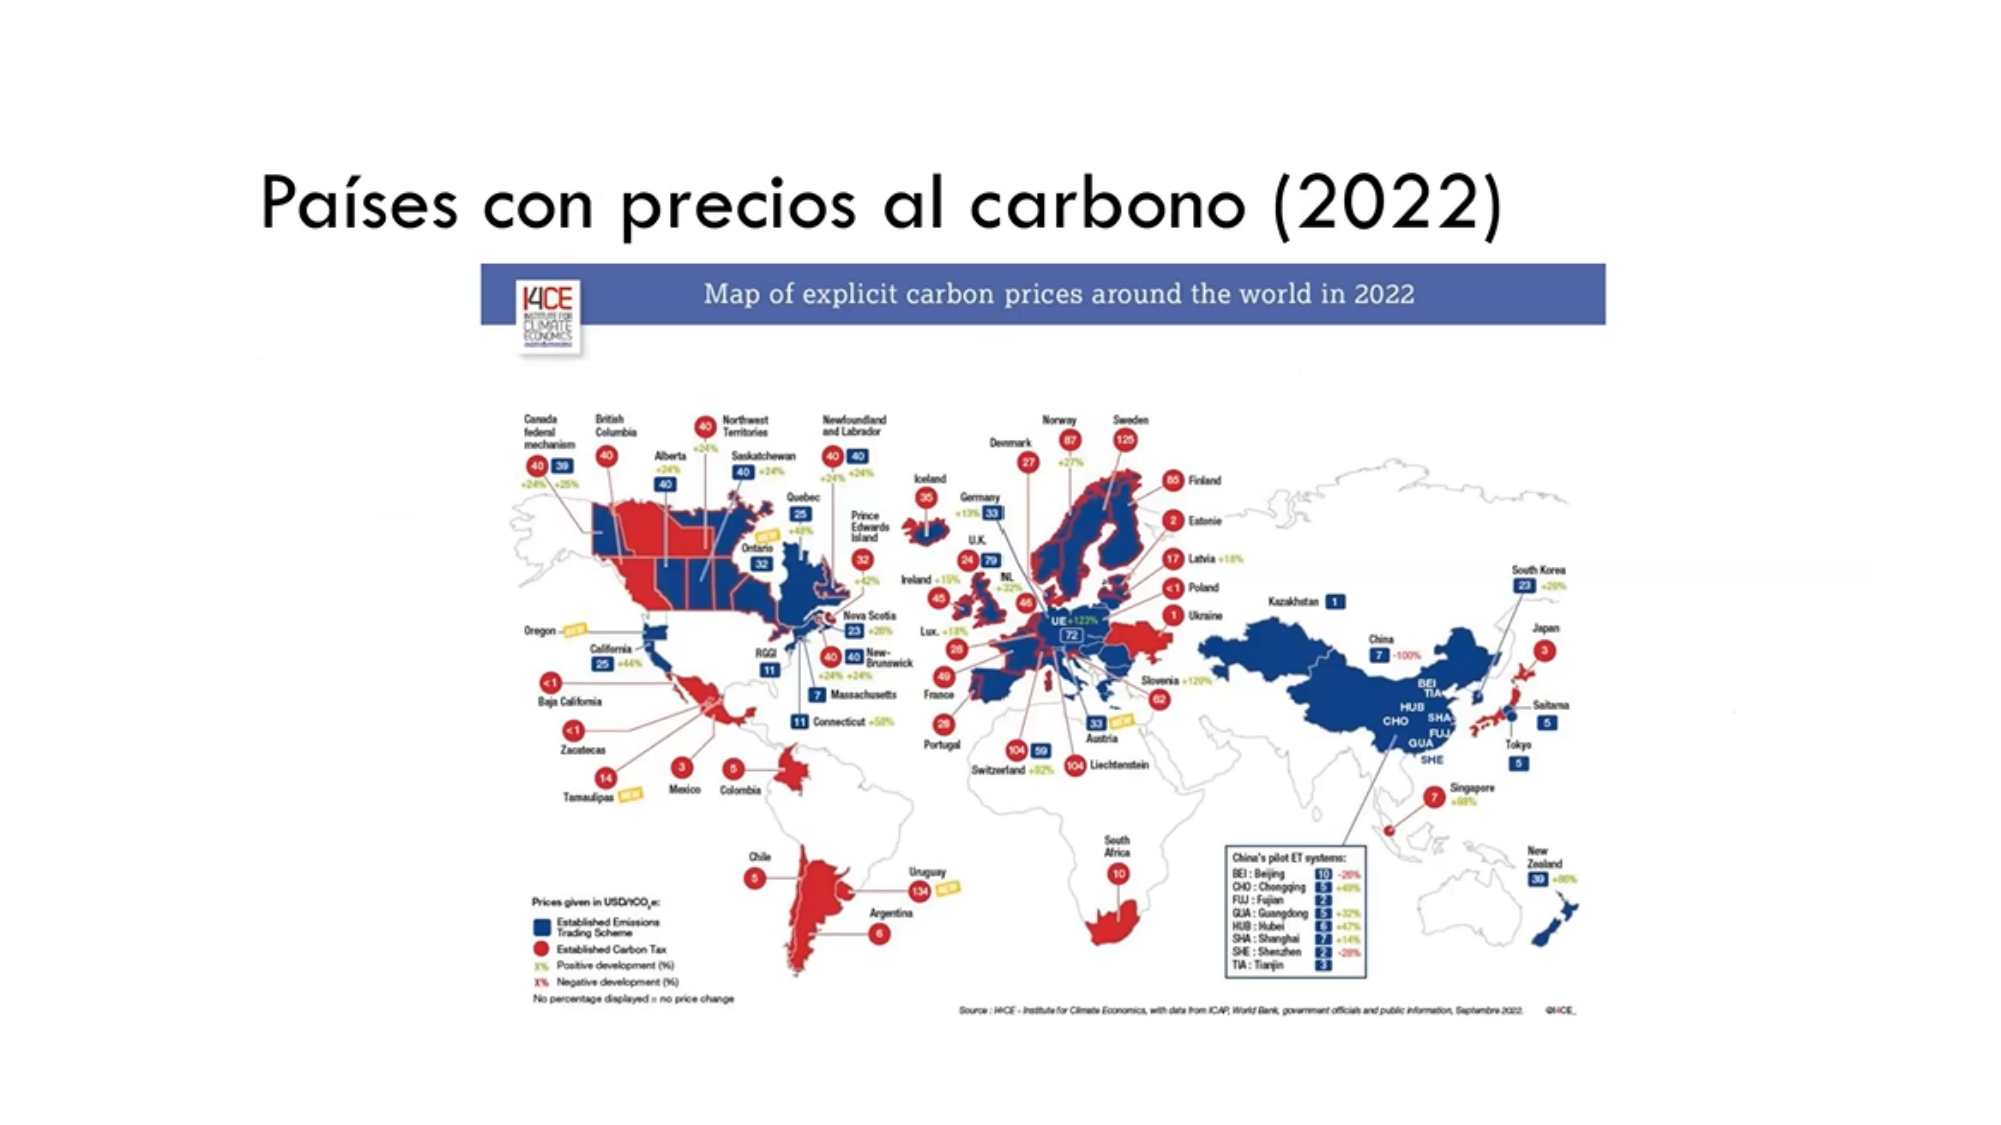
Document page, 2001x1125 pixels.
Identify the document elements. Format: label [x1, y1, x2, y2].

picture [127, 53, 1873, 1072]
